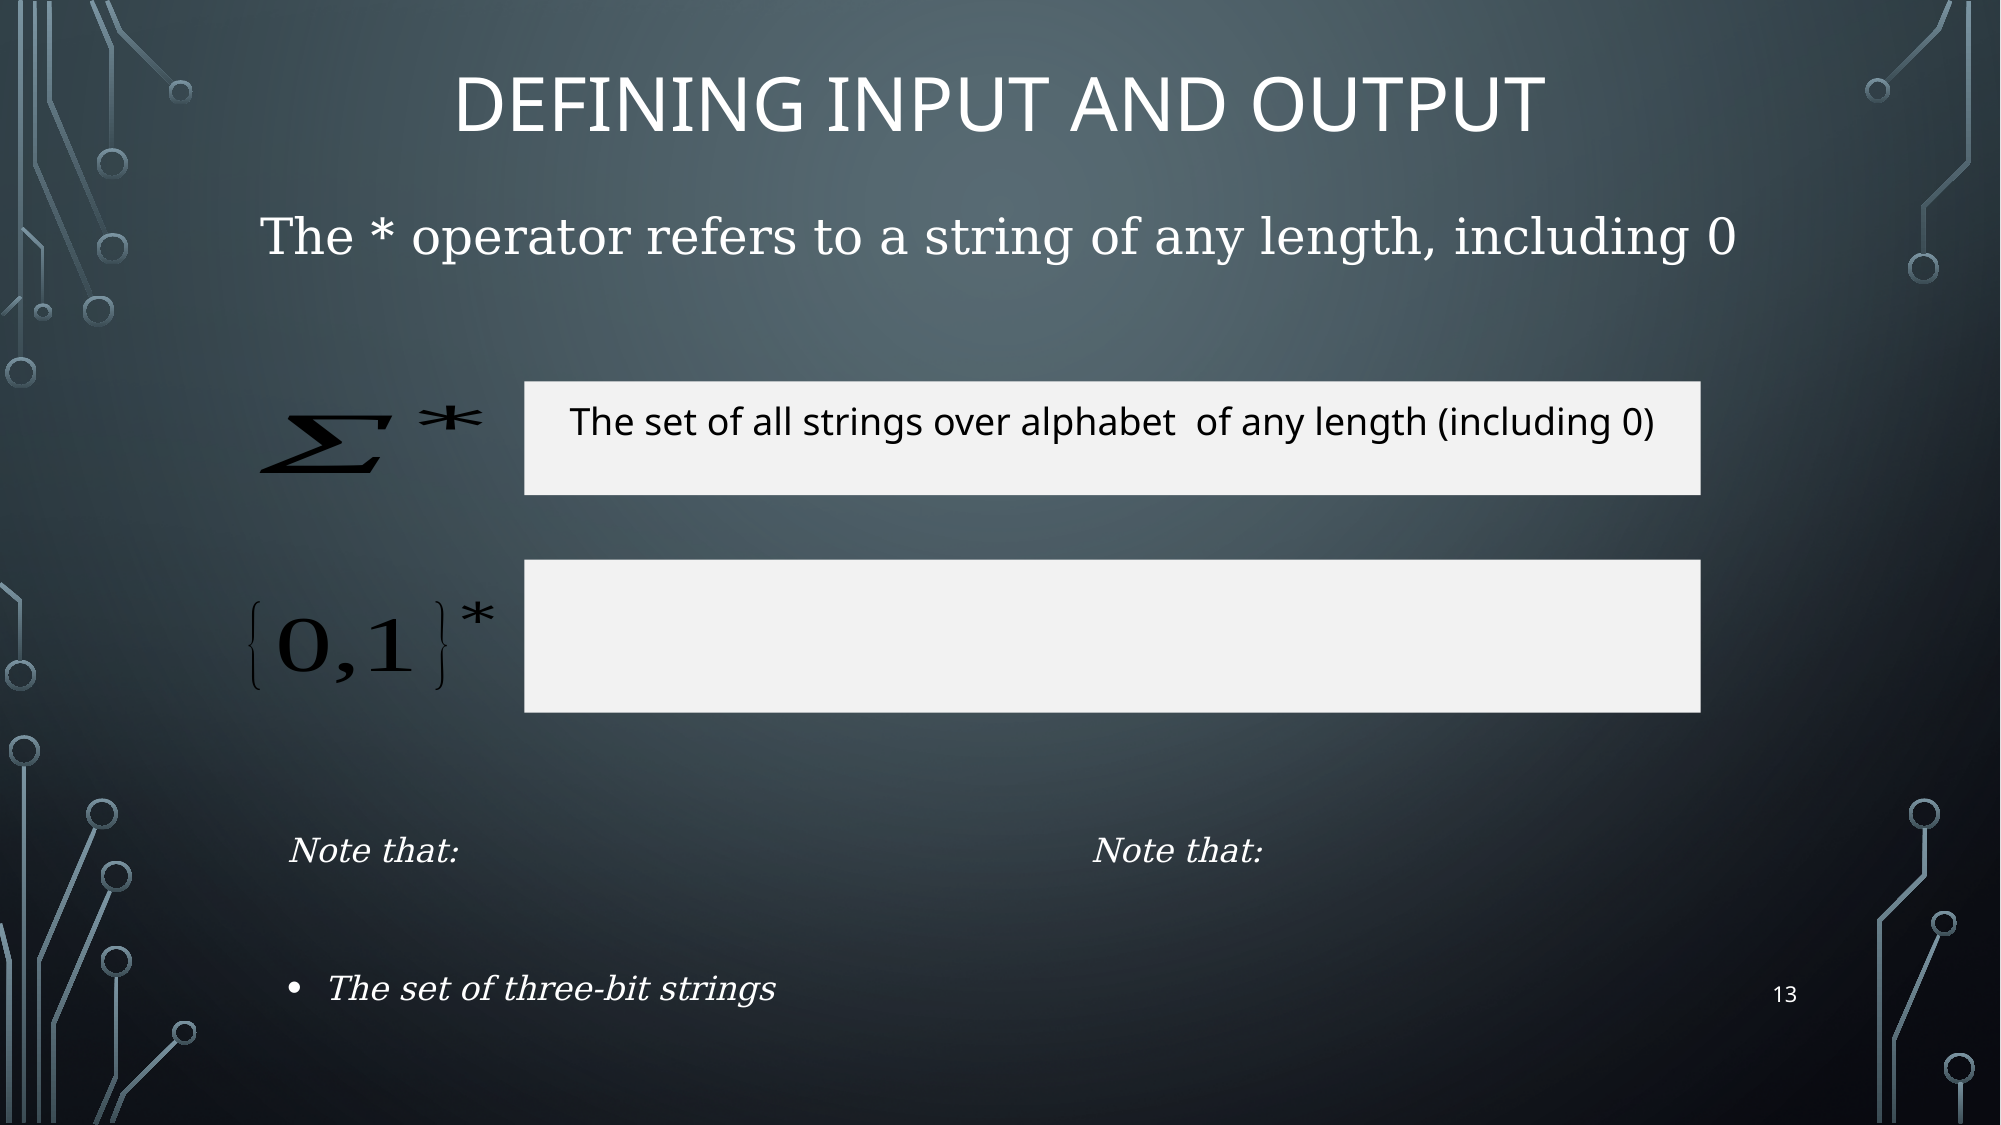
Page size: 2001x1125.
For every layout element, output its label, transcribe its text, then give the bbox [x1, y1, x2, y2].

list The * operator refers to a string of any length, including 0 [187, 185, 1813, 296]
title Defining Input and Output [187, 36, 1813, 179]
slide_number 13 [1685, 965, 1813, 1025]
